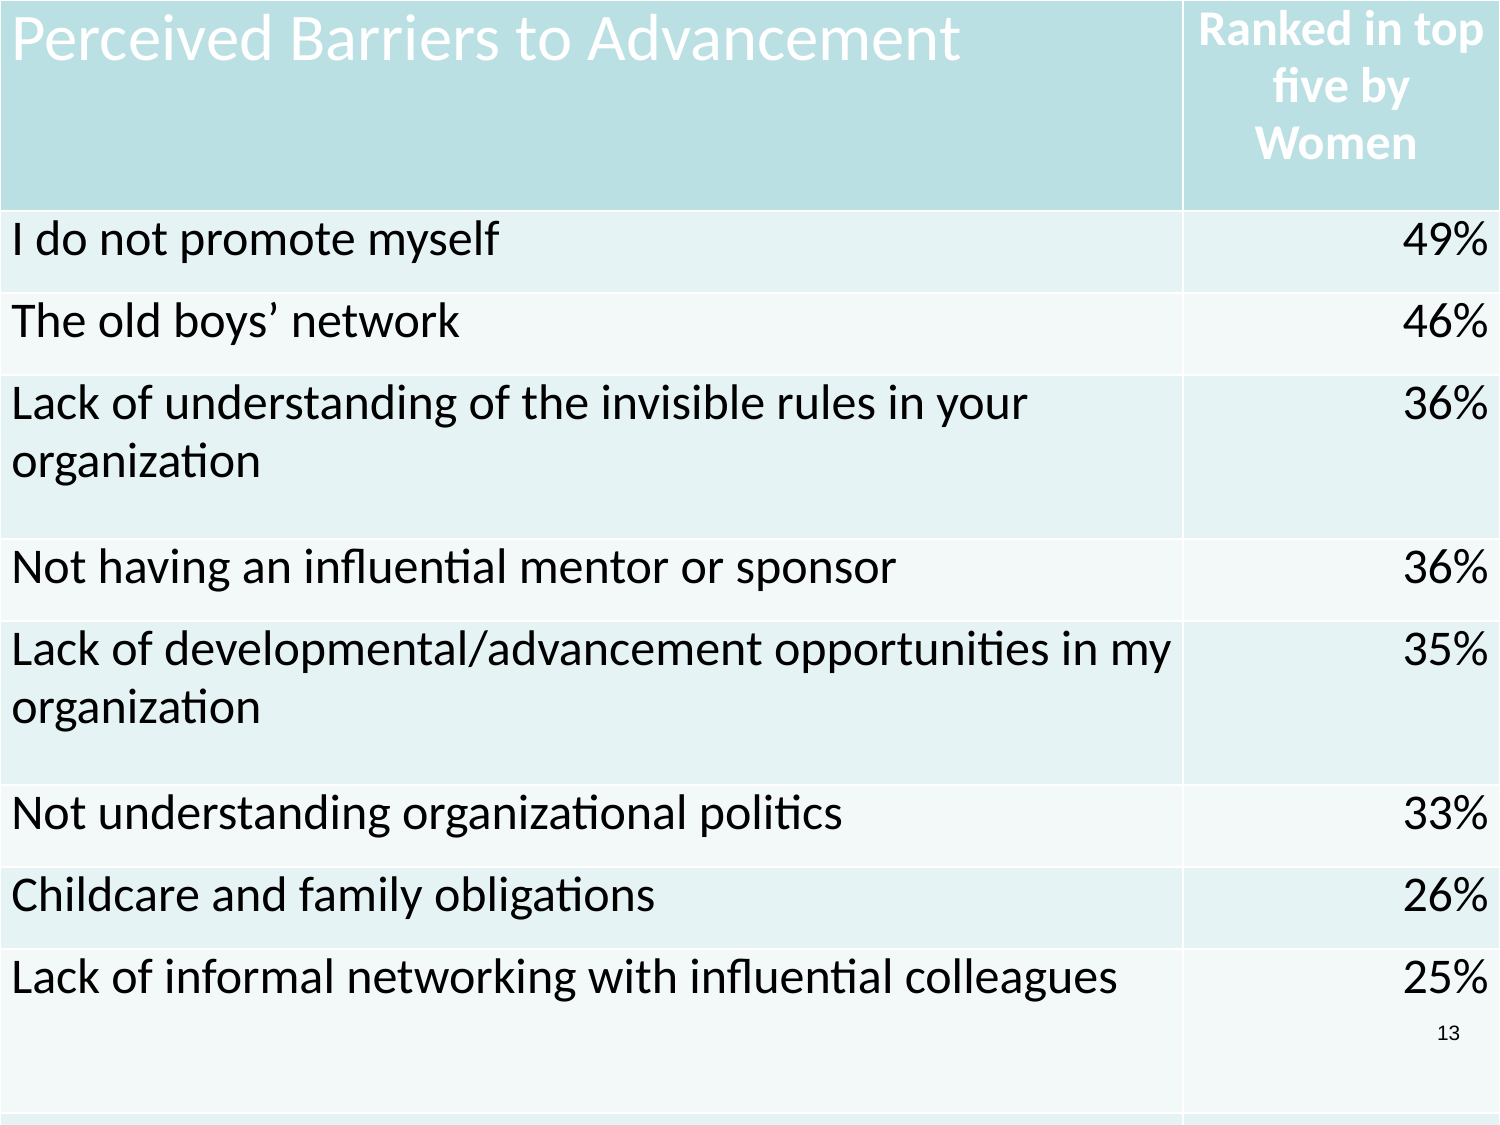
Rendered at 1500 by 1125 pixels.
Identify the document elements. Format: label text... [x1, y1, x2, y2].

table_cell 49% [1184, 212, 1499, 292]
table_cell Not understanding organizational politics [1, 786, 1182, 866]
table_cell [1, 1114, 1182, 1125]
table_cell 36% [1184, 540, 1499, 620]
table_cell Lack of developmental/advancement opportunities in my organization [1, 622, 1182, 784]
table_cell Childcare and family obligations [1, 868, 1182, 948]
table_header Ranked in top five by Women [1184, 1, 1499, 210]
table_header Perceived Barriers to Advancement [1, 1, 1182, 210]
table_cell 35% [1184, 622, 1499, 784]
table_cell The old boys’ network [1, 294, 1182, 374]
table_cell Lack of informal networking with influential colleagues [1, 950, 1182, 1112]
table_cell I do not promote myself [1, 212, 1182, 292]
table_cell Lack of understanding of the invisible rules in your organization [1, 376, 1182, 538]
table_cell 33% [1184, 786, 1499, 866]
table_cell Not having an influential mentor or sponsor [1, 540, 1182, 620]
slide_number 13 [1162, 1012, 1476, 1088]
table_cell 26% [1184, 868, 1499, 948]
table_cell 46% [1184, 294, 1499, 374]
table_cell [1184, 1114, 1499, 1125]
table_cell 25% [1184, 950, 1499, 1112]
table_cell 36% [1184, 376, 1499, 538]
